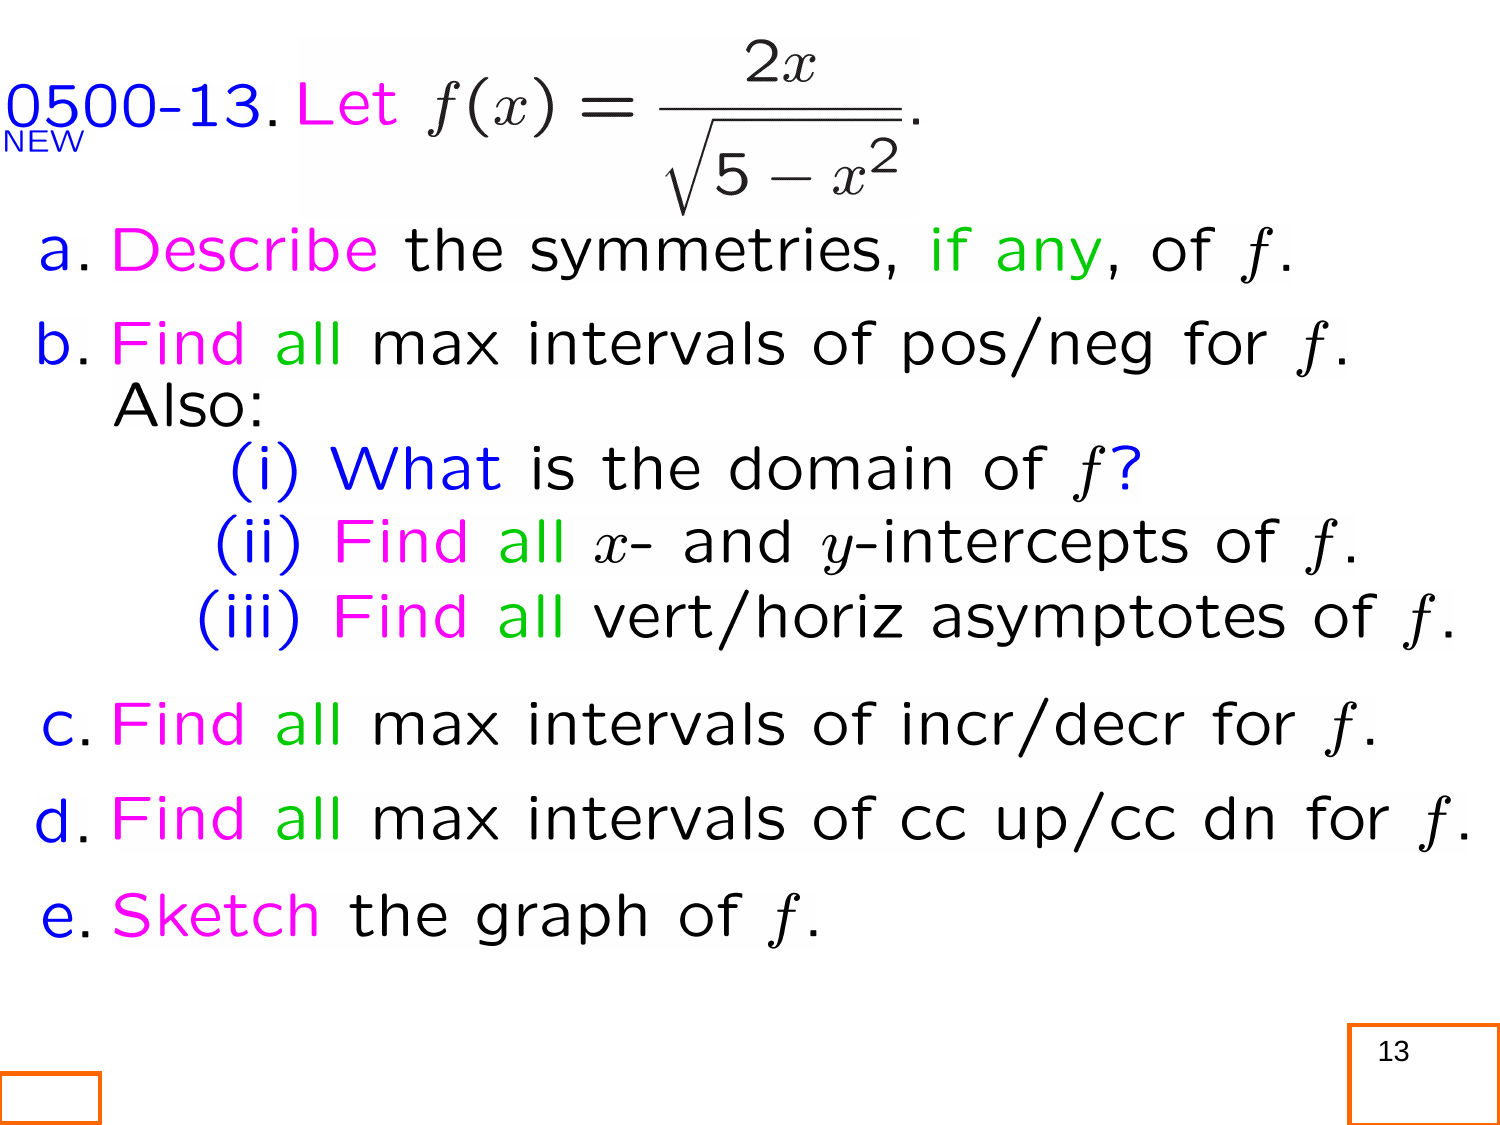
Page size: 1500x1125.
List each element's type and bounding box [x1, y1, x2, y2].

picture [38, 318, 89, 366]
text_box [0, 1073, 100, 1124]
picture [4, 83, 277, 153]
picture [38, 235, 89, 271]
text_box [1349, 1025, 1500, 1125]
picture [230, 441, 1142, 504]
picture [215, 514, 1357, 578]
picture [113, 316, 1347, 427]
picture [112, 225, 1291, 285]
picture [113, 791, 1468, 855]
picture [41, 903, 89, 938]
picture [112, 696, 1375, 760]
picture [35, 795, 89, 843]
picture [198, 589, 1455, 653]
picture [298, 37, 919, 218]
picture [113, 890, 817, 951]
picture [41, 710, 89, 746]
